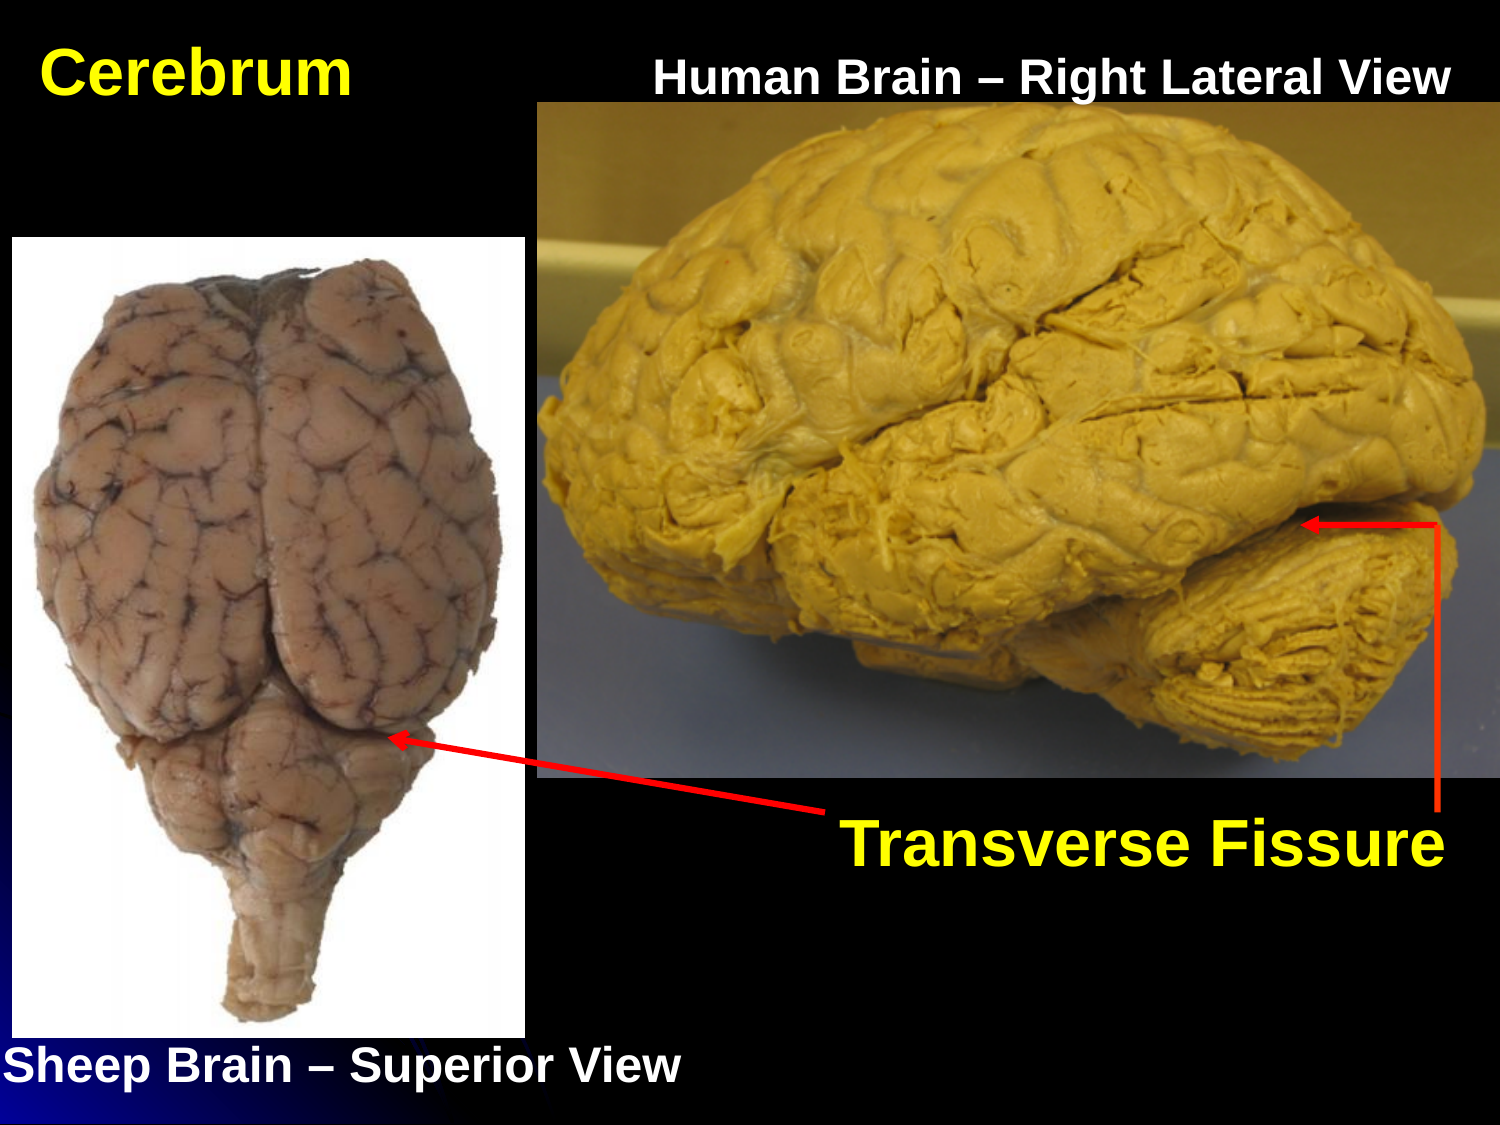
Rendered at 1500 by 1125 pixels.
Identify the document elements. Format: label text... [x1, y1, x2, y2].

text_box Cerebrum [0, 0, 375, 163]
picture [12, 237, 525, 1038]
text_box Human Brain – Right Lateral View [637, 37, 1500, 101]
text_box Sheep Brain – Superior View [0, 1024, 725, 1100]
picture [537, 102, 1500, 778]
text_box Transverse Fissure [824, 792, 1488, 888]
